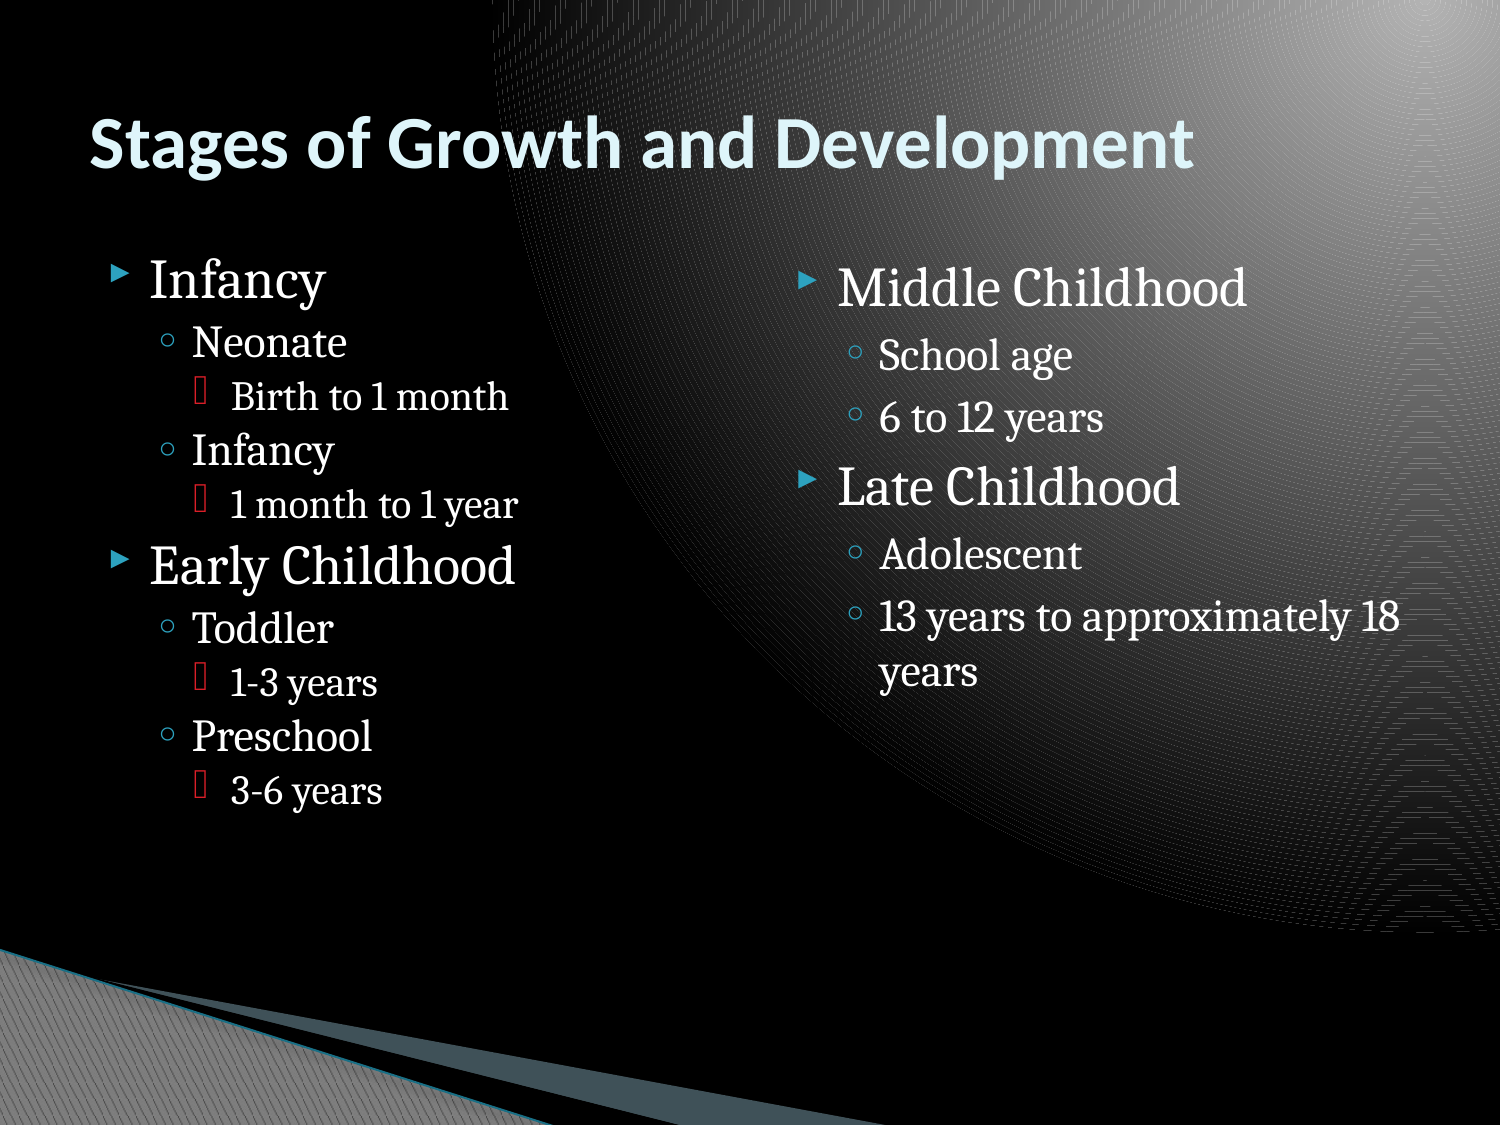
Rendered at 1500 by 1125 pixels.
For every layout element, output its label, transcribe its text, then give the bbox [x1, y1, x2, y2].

title Stages of Growth and Development [75, 45, 1425, 233]
picture [0, 952, 543, 1125]
list Infancy Neonate Birth to 1 month Infancy 1 month to 1 year Early Childhood Toddler 1-3 years Preschool 3-6 years [75, 243, 738, 986]
list Middle Childhood School age 6 to 12 years Late Childhood Adolescent 13 years to approximately 18 years [762, 243, 1425, 986]
